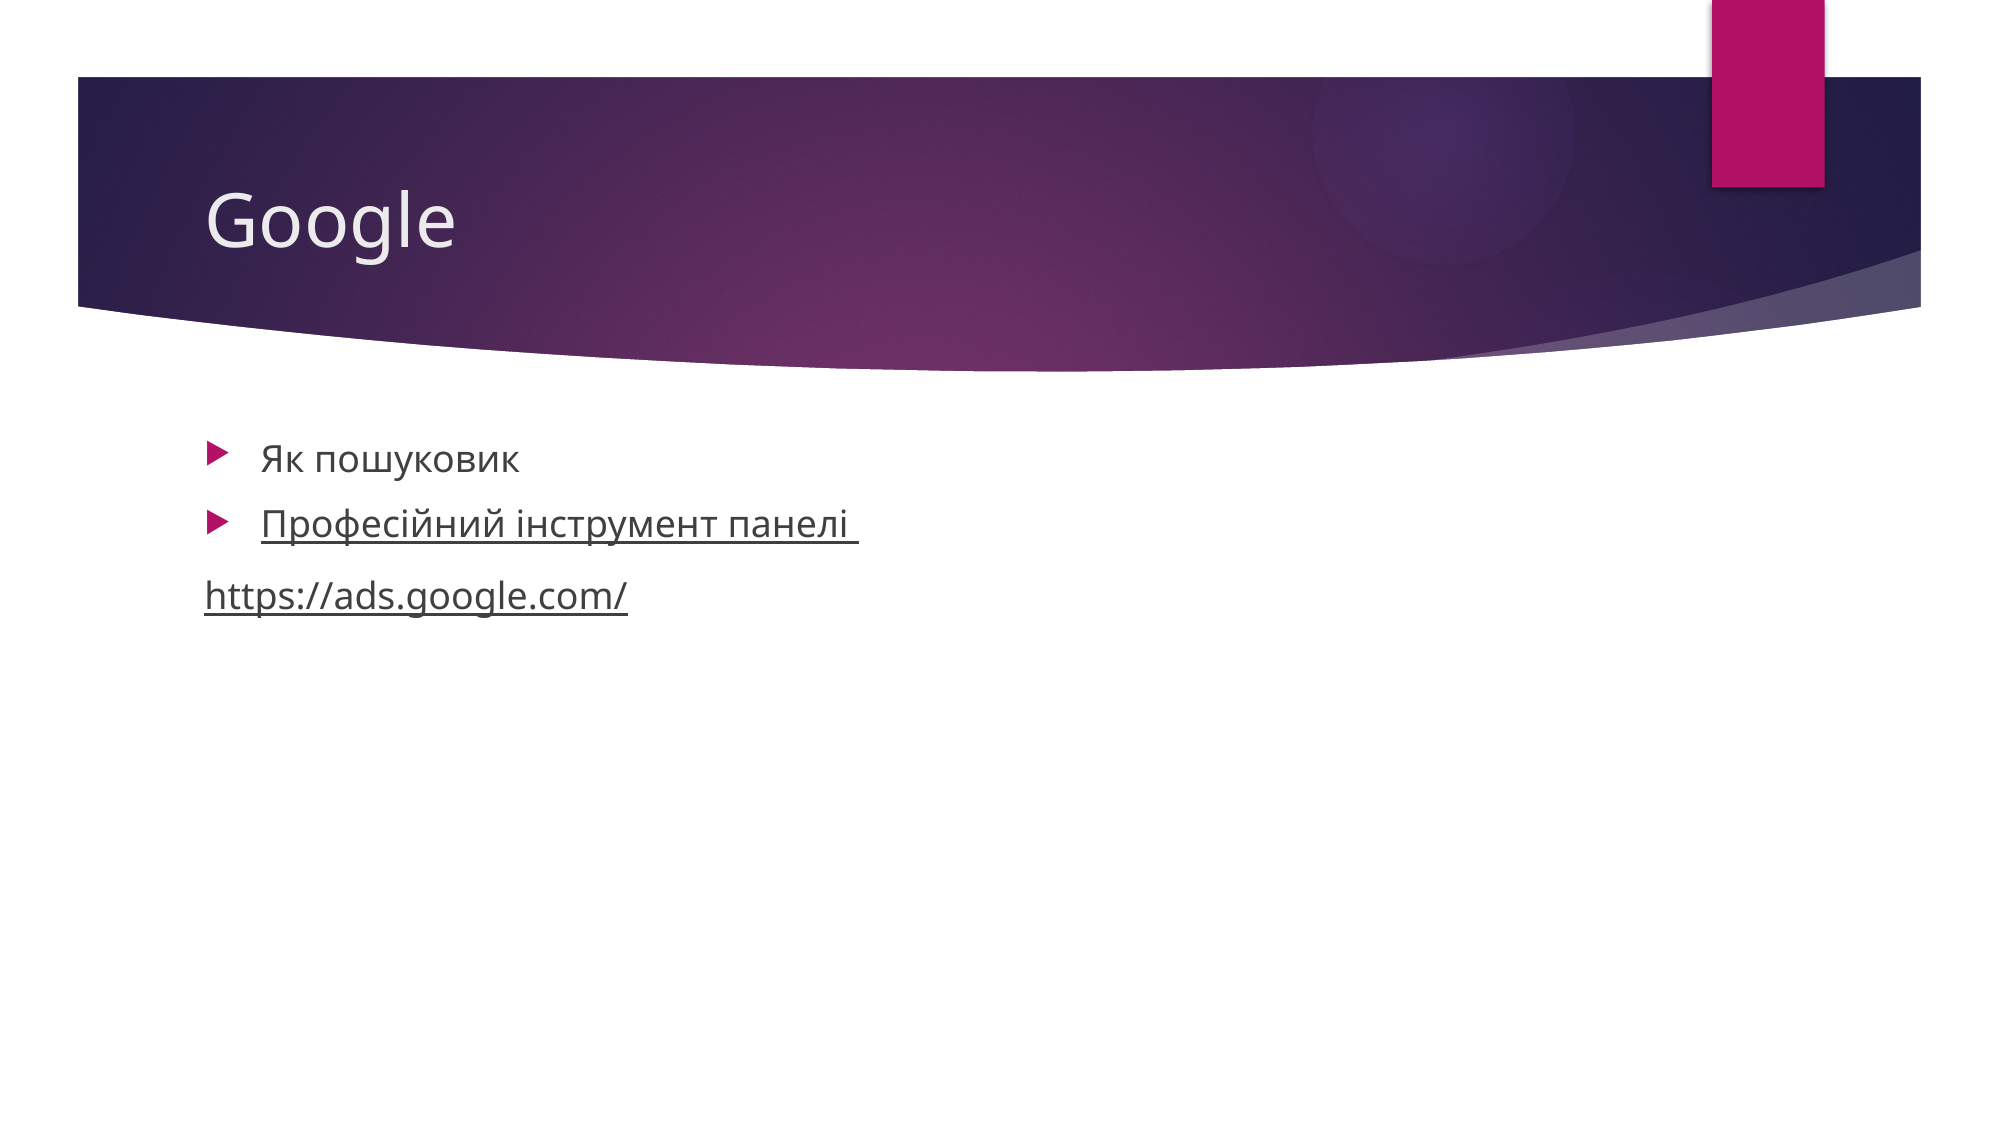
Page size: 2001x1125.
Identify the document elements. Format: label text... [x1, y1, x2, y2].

list Як пошуковик Професійний інструмент панелі https://ads.google.com/ [189, 427, 1638, 988]
title Google [189, 159, 1627, 276]
